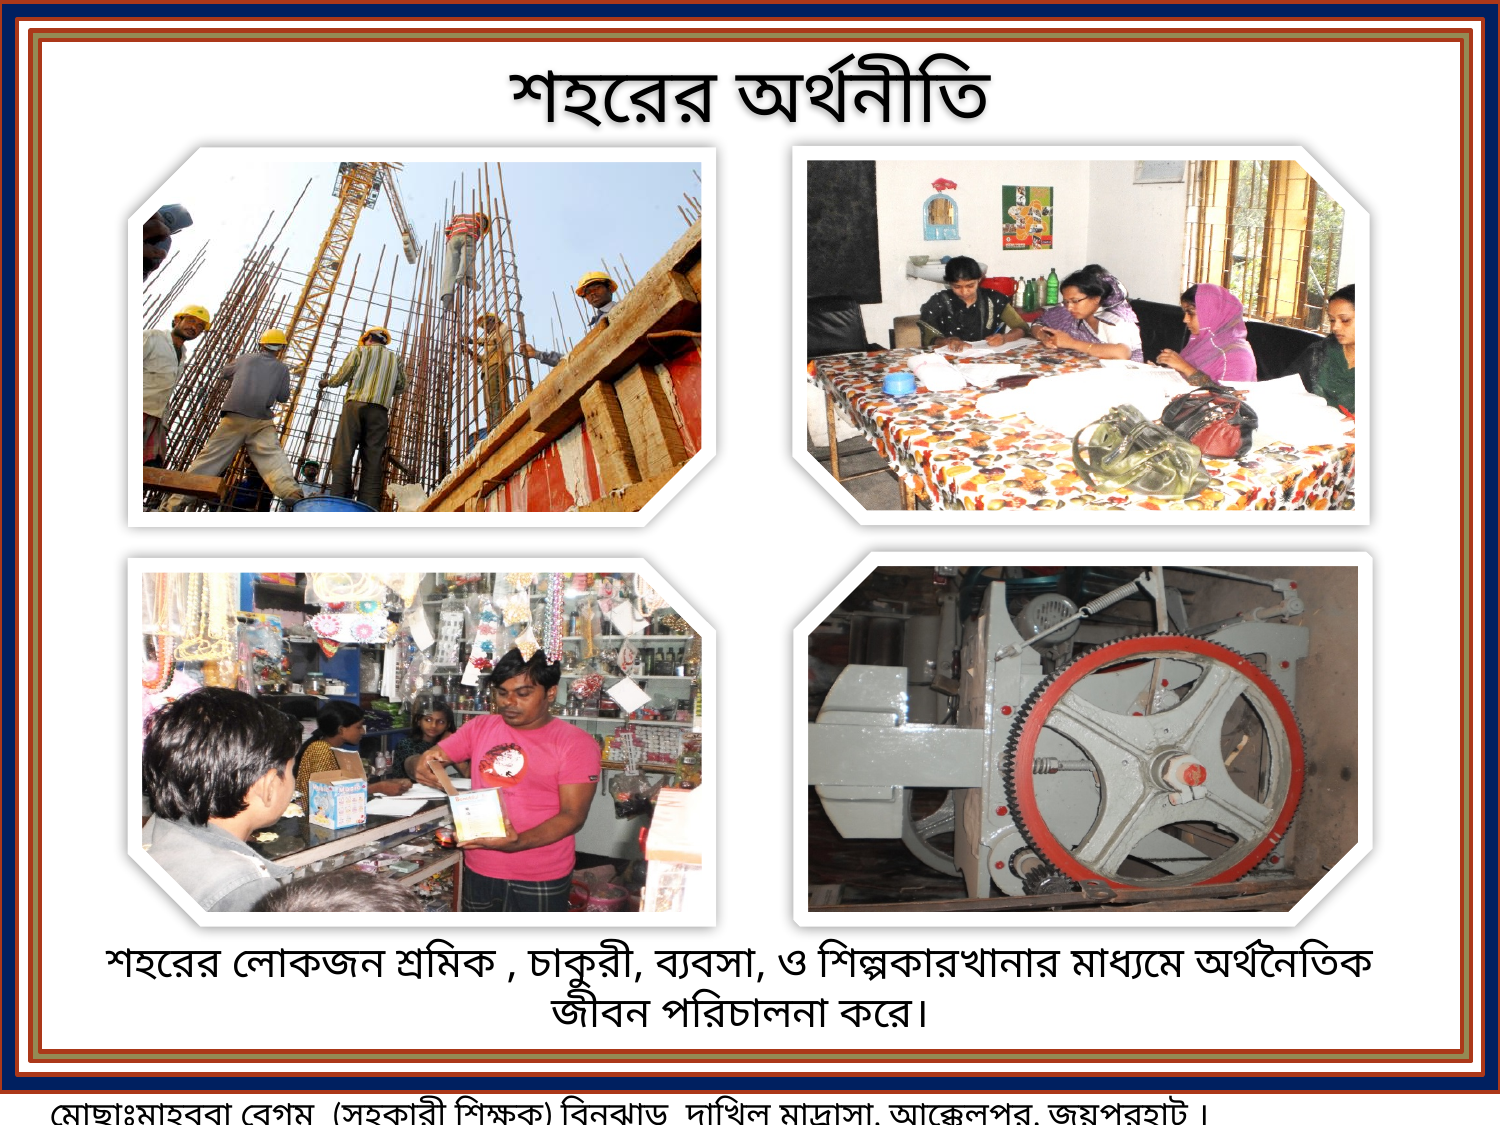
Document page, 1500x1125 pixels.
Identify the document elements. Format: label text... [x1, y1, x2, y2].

text_box শহরের লোকজন শ্রমিক , চাকুরী, ব্যবসা, ও শিল্পকারখানার মাধ্যমে অর্থনৈতিক জীবন পরিচালনা করে। [84, 937, 1396, 1035]
picture [800, 558, 1366, 920]
picture [799, 152, 1363, 518]
text_box শহরের অর্থনীতি [490, 39, 1011, 146]
picture [135, 154, 709, 520]
picture [134, 564, 710, 920]
